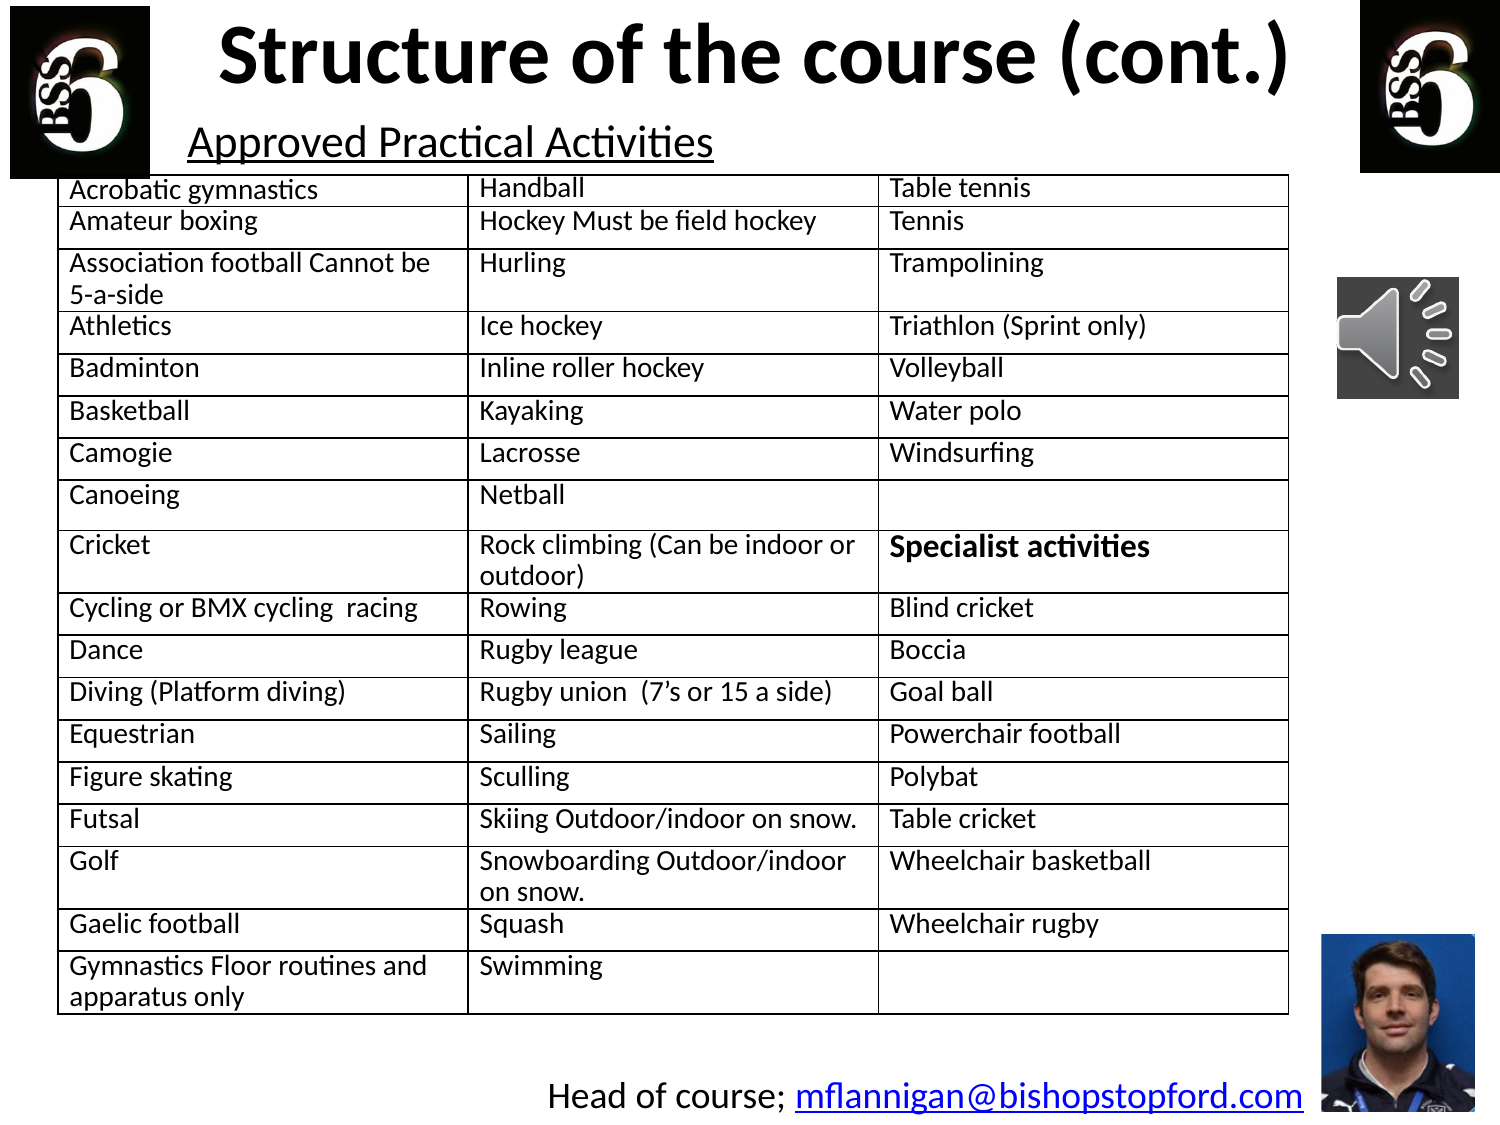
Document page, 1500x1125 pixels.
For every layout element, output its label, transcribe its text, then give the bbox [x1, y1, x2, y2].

table_cell Rowing [469, 594, 878, 634]
table_cell Kayaking [469, 397, 878, 437]
table_cell Windsurfing [879, 439, 1288, 479]
list Approved Practical Activities [172, 92, 1361, 972]
table_cell Cycling or BMX cycling racing [59, 594, 467, 634]
table_cell [879, 952, 1288, 1013]
table_cell Rugby union (7’s or 15 a side) [469, 678, 878, 719]
table_cell Trampolining [879, 250, 1288, 311]
table_cell Diving (Platform diving) [59, 678, 467, 719]
table_cell Athletics [59, 312, 467, 353]
table_header Table tennis [879, 176, 1288, 206]
table_header Acrobatic gymnastics [59, 176, 467, 206]
text_box Head of course; mflannigan@bishopstopford.com [532, 1063, 1431, 1124]
table_cell Swimming [469, 952, 878, 1013]
table_cell Badminton [59, 355, 467, 395]
table_cell Hurling [469, 250, 878, 311]
picture [10, 6, 151, 180]
table_cell Cricket [59, 531, 467, 592]
table_cell Figure skating [59, 763, 467, 803]
table_cell Sculling [469, 763, 878, 803]
table_cell Amateur boxing [59, 207, 467, 248]
table_cell Hockey Must be field hockey [469, 207, 878, 248]
table_cell Blind cricket [879, 594, 1288, 634]
table_cell Inline roller hockey [469, 355, 878, 395]
table_cell Gaelic football [59, 910, 467, 950]
table_cell Triathlon (Sprint only) [879, 312, 1288, 353]
table_cell Futsal [59, 805, 467, 846]
table_cell Table cricket [879, 805, 1288, 846]
table_cell Canoeing [59, 481, 467, 530]
table_cell Volleyball [879, 355, 1288, 395]
picture [1360, 0, 1500, 173]
table_cell Dance [59, 636, 467, 677]
table_cell Tennis [879, 207, 1288, 248]
table_cell Ice hockey [469, 312, 878, 353]
table_cell Water polo [879, 397, 1288, 437]
table_cell Snowboarding Outdoor/indoor on snow. [469, 847, 878, 908]
table_cell Powerchair football [879, 721, 1288, 761]
table_cell Equestrian [59, 721, 467, 761]
table_cell Camogie [59, 439, 467, 479]
table_cell Lacrosse [469, 439, 878, 479]
table_header Handball [469, 176, 878, 206]
table_cell Goal ball [879, 678, 1288, 719]
table_cell Boccia [879, 636, 1288, 677]
table_cell Basketball [59, 397, 467, 437]
table_cell Rugby league [469, 636, 878, 677]
table_cell Association football Cannot be 5-a-side [59, 250, 467, 311]
table_cell Rock climbing (Can be indoor or outdoor) [469, 531, 878, 592]
title Structure of the course (cont.) [80, 0, 1358, 109]
picture [1335, 275, 1460, 400]
table_cell Wheelchair basketball [879, 847, 1288, 908]
table_cell Wheelchair rugby [879, 910, 1288, 950]
table_cell Golf [59, 847, 467, 908]
table_cell Netball [469, 481, 878, 530]
table_cell Sailing [469, 721, 878, 761]
picture [1321, 934, 1476, 1112]
table_cell Gymnastics Floor routines and apparatus only [59, 952, 467, 1013]
table_cell [879, 481, 1288, 530]
table_cell Squash [469, 910, 878, 950]
table_cell Polybat [879, 763, 1288, 803]
table_cell Specialist activities [879, 531, 1288, 592]
table_cell Skiing Outdoor/indoor on snow. [469, 805, 878, 846]
